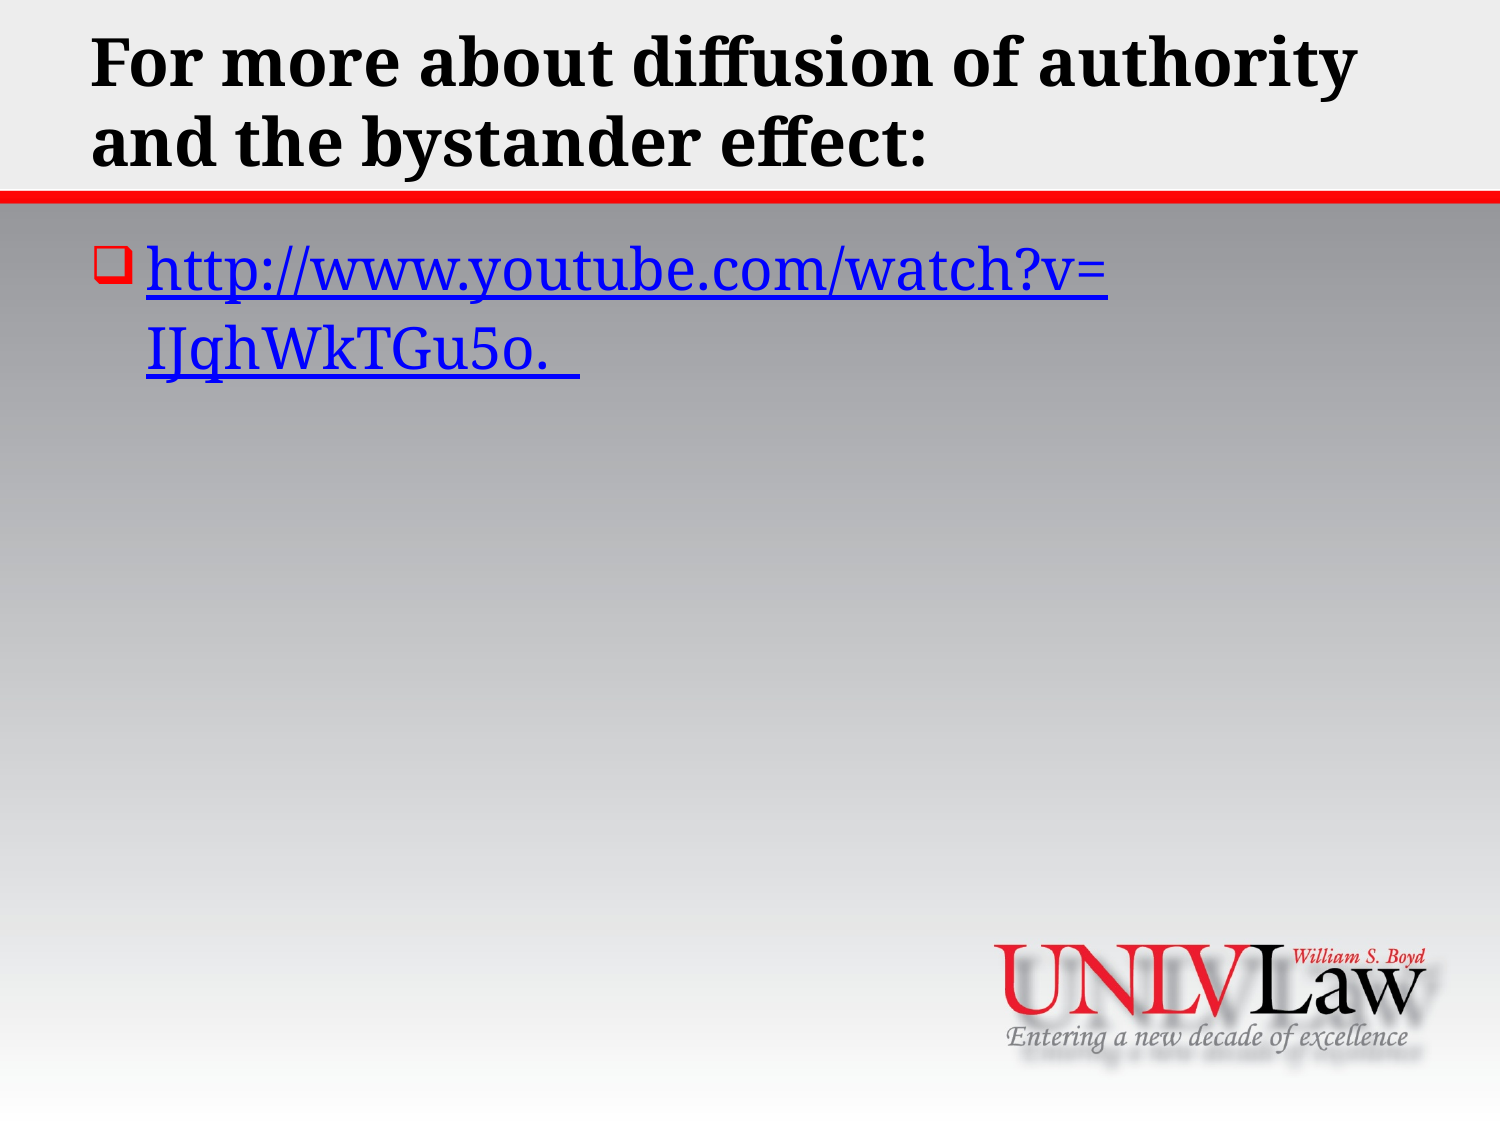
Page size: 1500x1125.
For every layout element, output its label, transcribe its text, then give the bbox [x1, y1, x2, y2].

picture [0, 204, 1500, 1125]
title For more about diffusion of authority and the bystander effect: [75, 24, 1425, 175]
list http://www.youtube.com/watch?v=IJqhWkTGu5o. [75, 224, 1425, 968]
picture [0, 0, 1500, 190]
